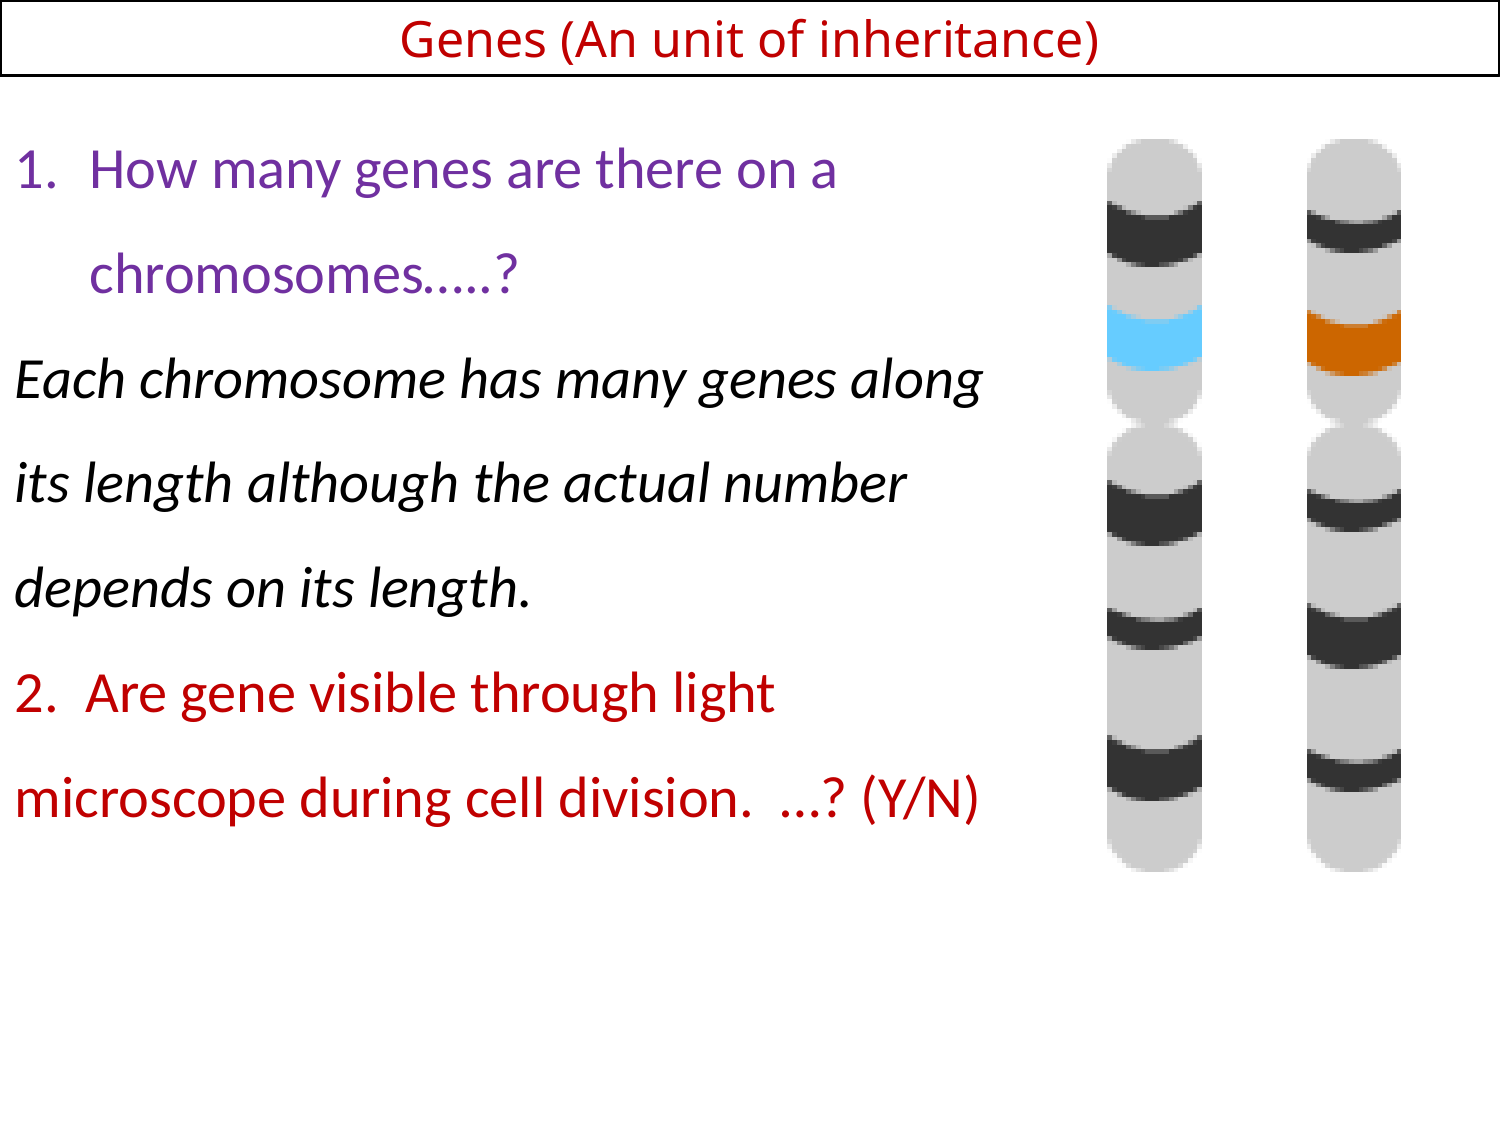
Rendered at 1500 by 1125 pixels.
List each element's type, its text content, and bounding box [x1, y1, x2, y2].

text_box Genes (An unit of inheritance) [0, 0, 1500, 80]
picture [1062, 112, 1438, 906]
text_box How many genes are there on a chromosomes…..? Each chromosome has many genes along its length although the actual number depends on its length. 2. Are gene visible through light microscope during cell division. …? (Y/N) [0, 87, 1063, 942]
